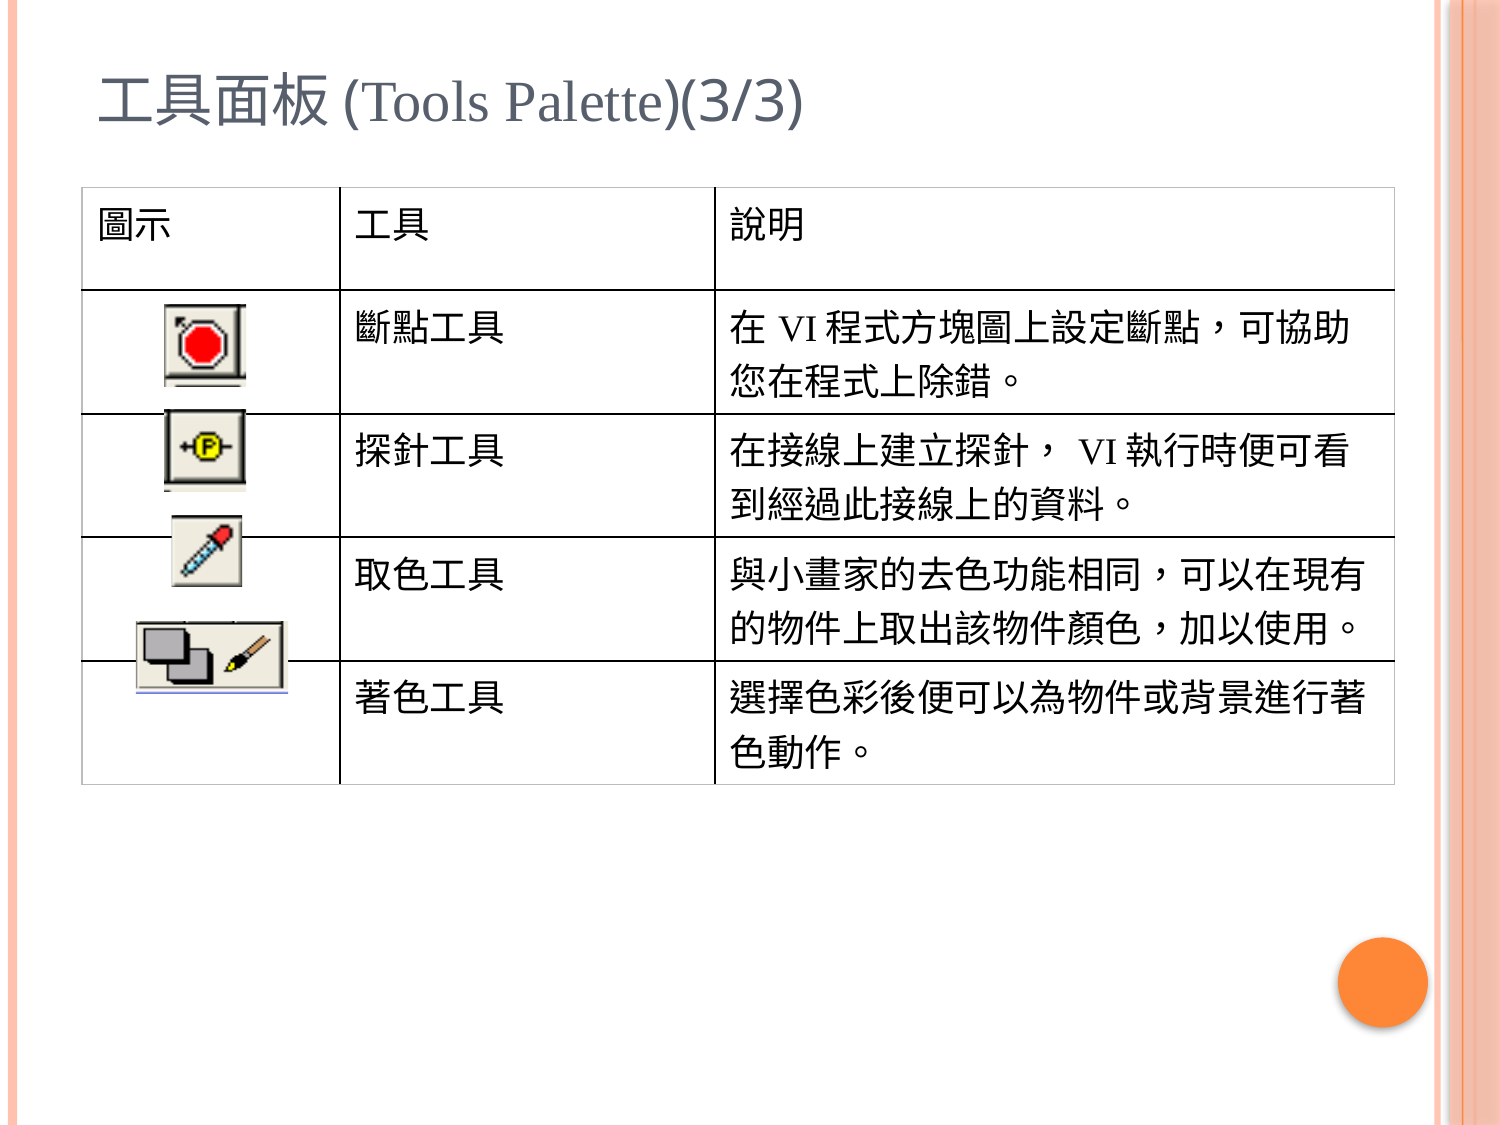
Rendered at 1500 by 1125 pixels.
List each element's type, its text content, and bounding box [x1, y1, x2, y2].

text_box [135, 304, 289, 695]
table_cell 探針工具 [341, 415, 714, 536]
table_cell [295, 538, 339, 660]
table_cell 選擇色彩後便可以為物件或背景進行著色動作。 [716, 662, 1394, 784]
table_cell [83, 538, 129, 660]
table_cell [83, 662, 339, 784]
table_cell 在接線上建立探針，VI執行時便可看到經過此接線上的資料。 [716, 415, 1394, 536]
table_cell [295, 415, 339, 536]
table_cell 斷點工具 [341, 291, 714, 413]
table_cell [83, 291, 339, 413]
table_header 工具 [341, 188, 714, 289]
table_cell 在VI程式方塊圖上設定斷點，可協助您在程式上除錯。 [716, 291, 1394, 413]
table_header 說明 [716, 188, 1394, 289]
table_cell [83, 415, 129, 536]
table_header 圖示 [83, 188, 339, 289]
table_cell 與小畫家的去色功能相同，可以在現有的物件上取出該物件顏色，加以使用。 [716, 538, 1394, 660]
table_cell 著色工具 [341, 662, 714, 784]
table_cell 取色工具 [341, 538, 714, 660]
title 工具面板(Tools Palette)(3/3) [82, 0, 1307, 141]
